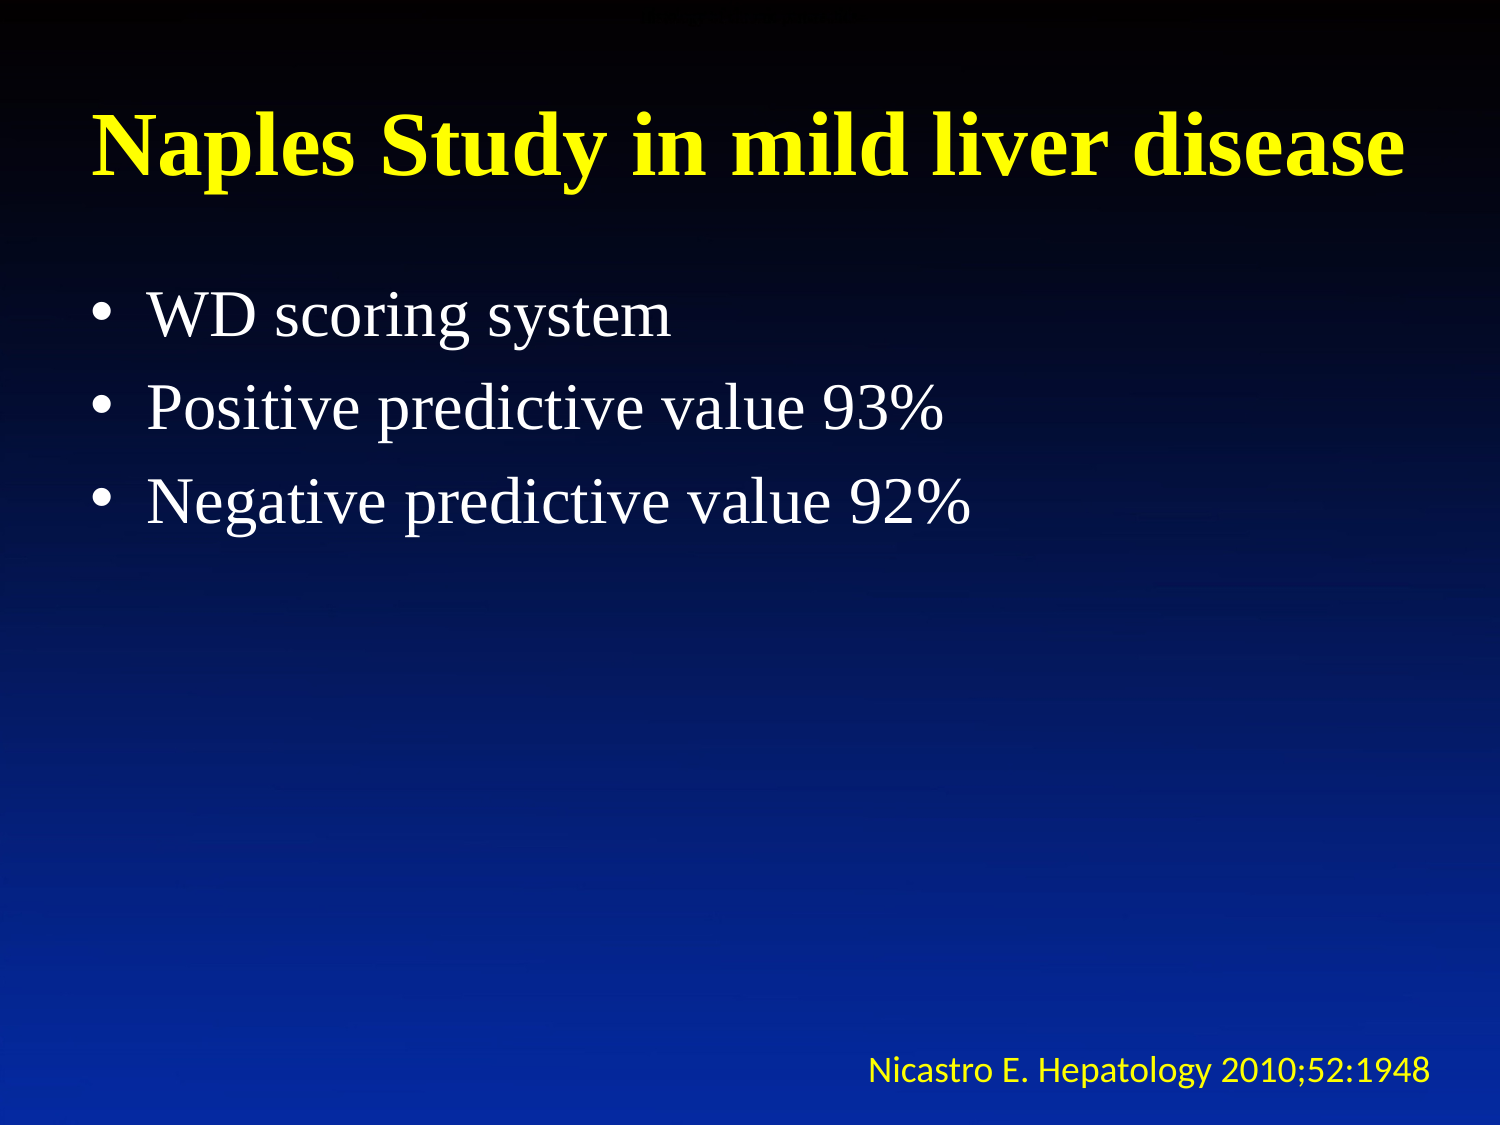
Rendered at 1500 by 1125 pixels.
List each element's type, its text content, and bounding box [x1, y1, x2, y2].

picture [0, 0, 1500, 1125]
text_box Nicastro E. Hepatology 2010;52:1948 [853, 1037, 1446, 1098]
title Naples Study in mild liver disease [75, 45, 1425, 233]
list WD scoring system Positive predictive value 93% Negative predictive value 92% [75, 262, 1425, 1005]
